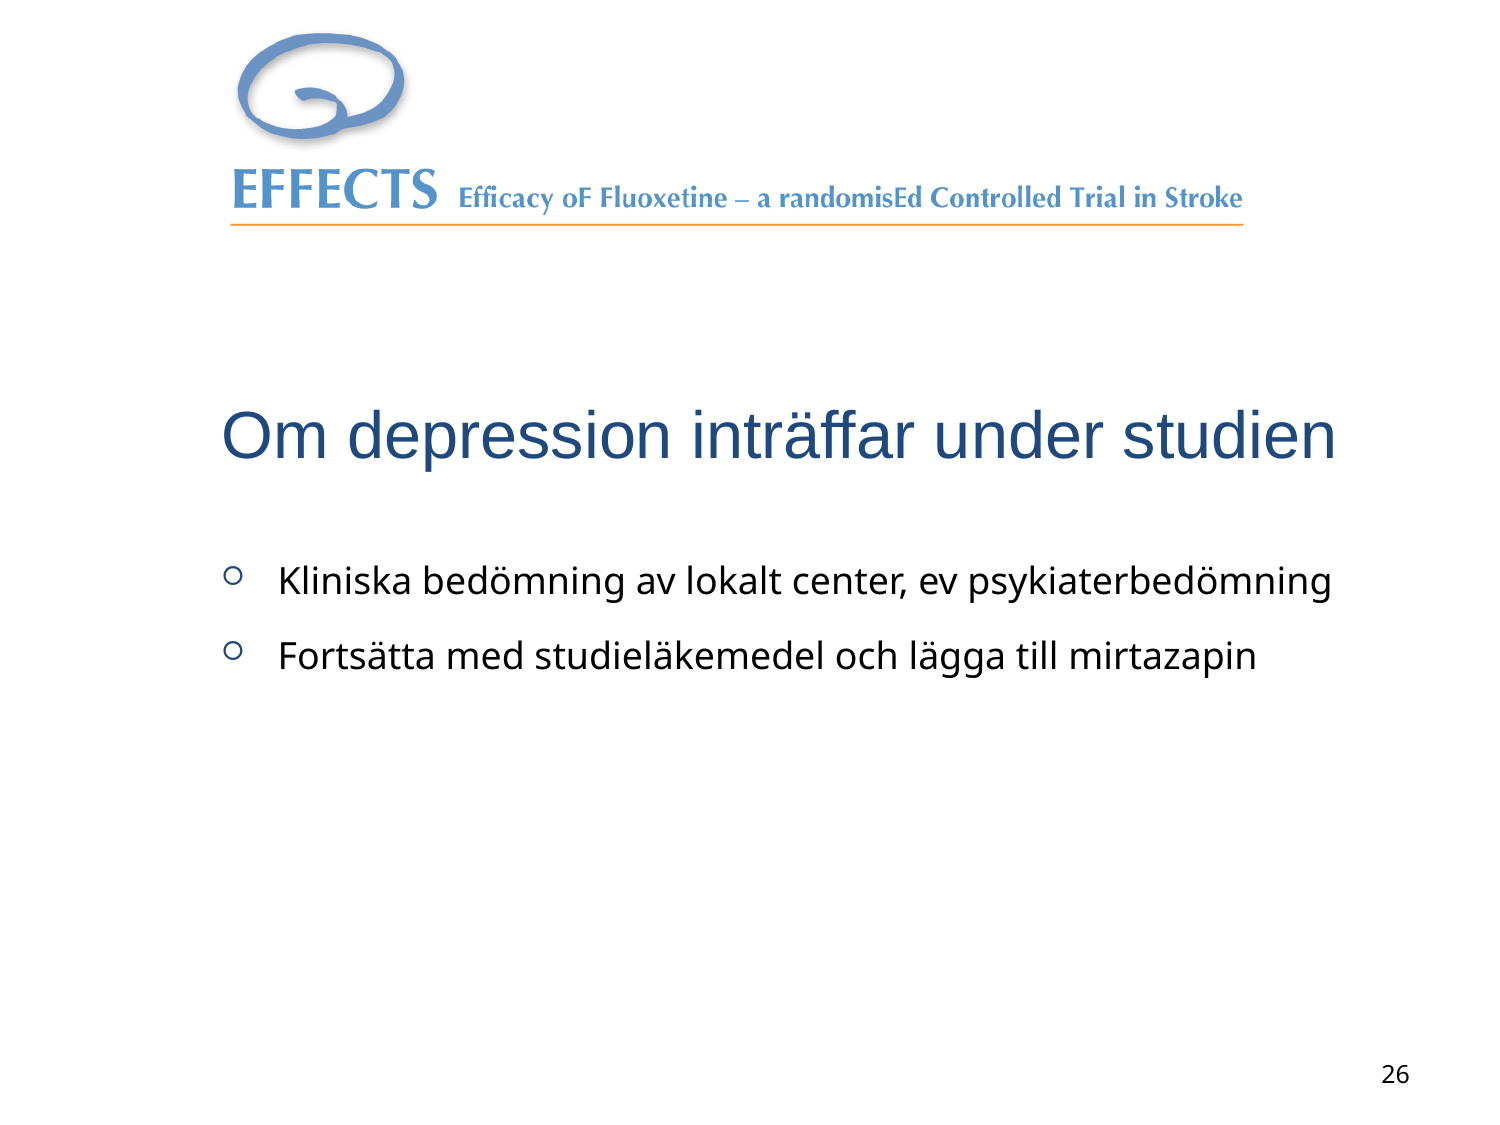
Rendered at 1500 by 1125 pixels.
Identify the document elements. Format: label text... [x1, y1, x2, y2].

title Om depression inträffar under studien [206, 338, 1407, 526]
picture [206, 19, 1270, 235]
list Kliniska bedömning av lokalt center, ev psykiaterbedömning Fortsätta med studieläkemedel och lägga till mirtazapin [206, 527, 1407, 988]
slide_number 26 [1074, 1025, 1425, 1100]
